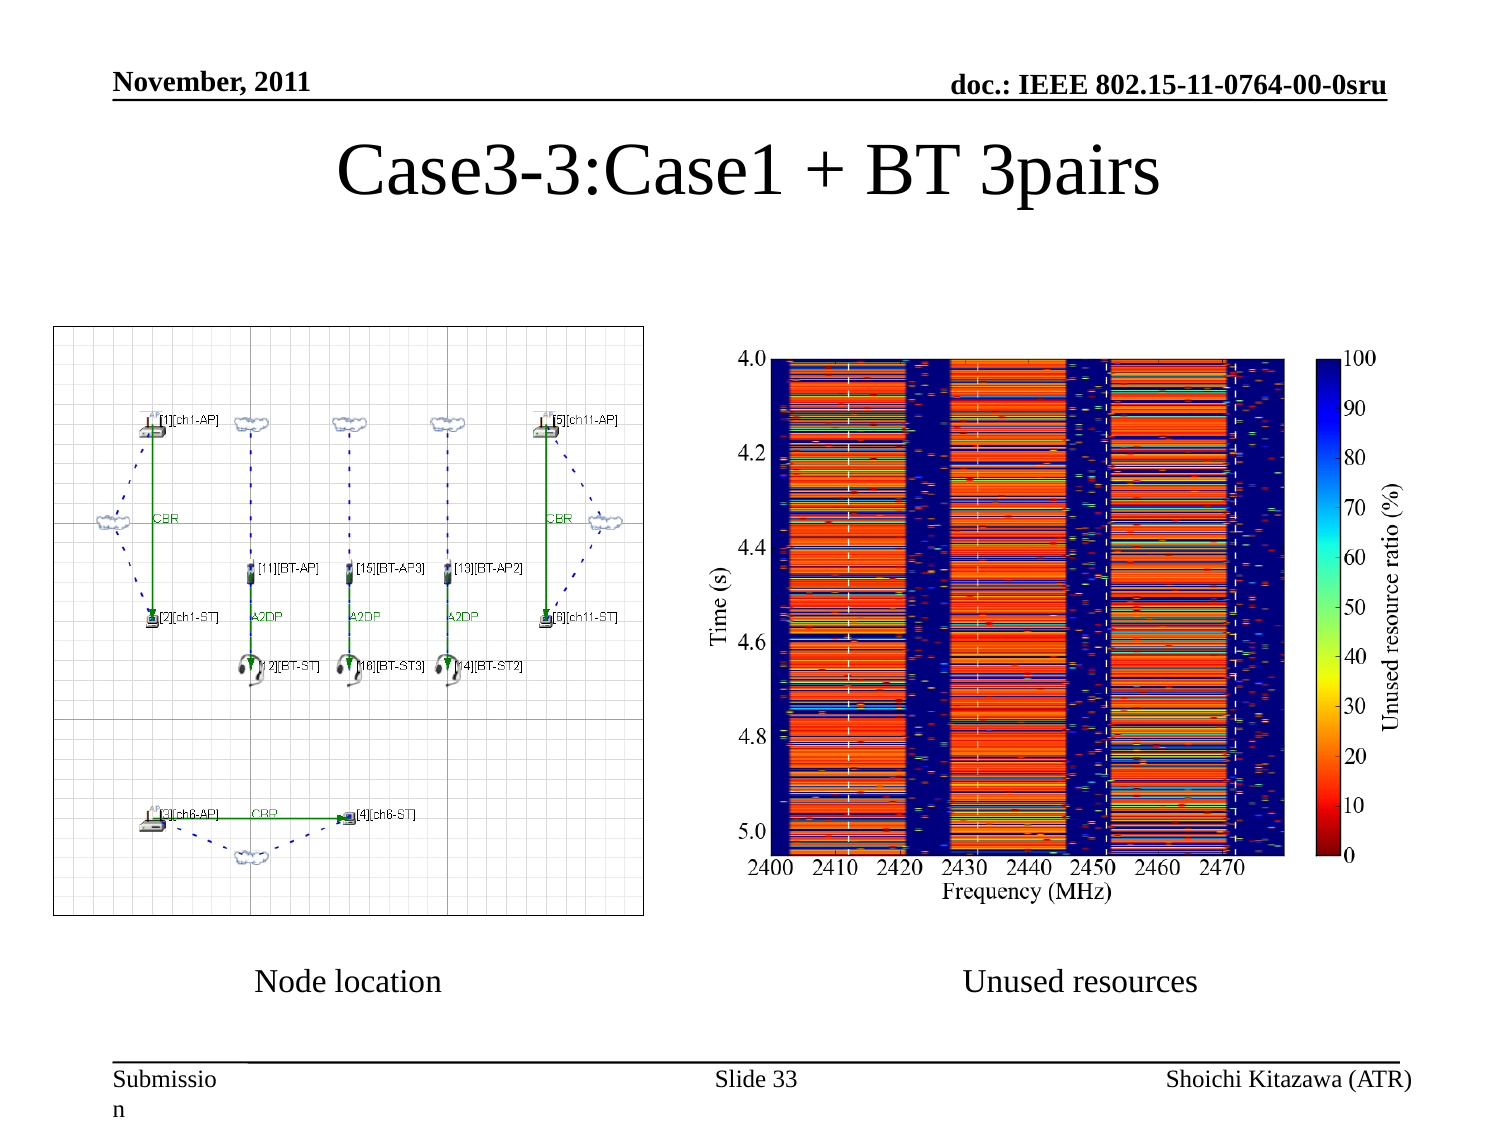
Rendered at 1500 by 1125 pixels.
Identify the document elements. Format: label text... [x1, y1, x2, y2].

picture [52, 325, 644, 916]
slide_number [112, 62, 375, 98]
footer Shoichi Kitazawa (ATR) [900, 1062, 1413, 1093]
text_box Unused resources [868, 952, 1294, 1007]
slide_number Slide 33 [712, 1062, 800, 1093]
picture [667, 326, 1460, 918]
text_box Node location [194, 952, 502, 1007]
text_box Case3-3:Case1 + BT 3pairs [112, 112, 1388, 288]
